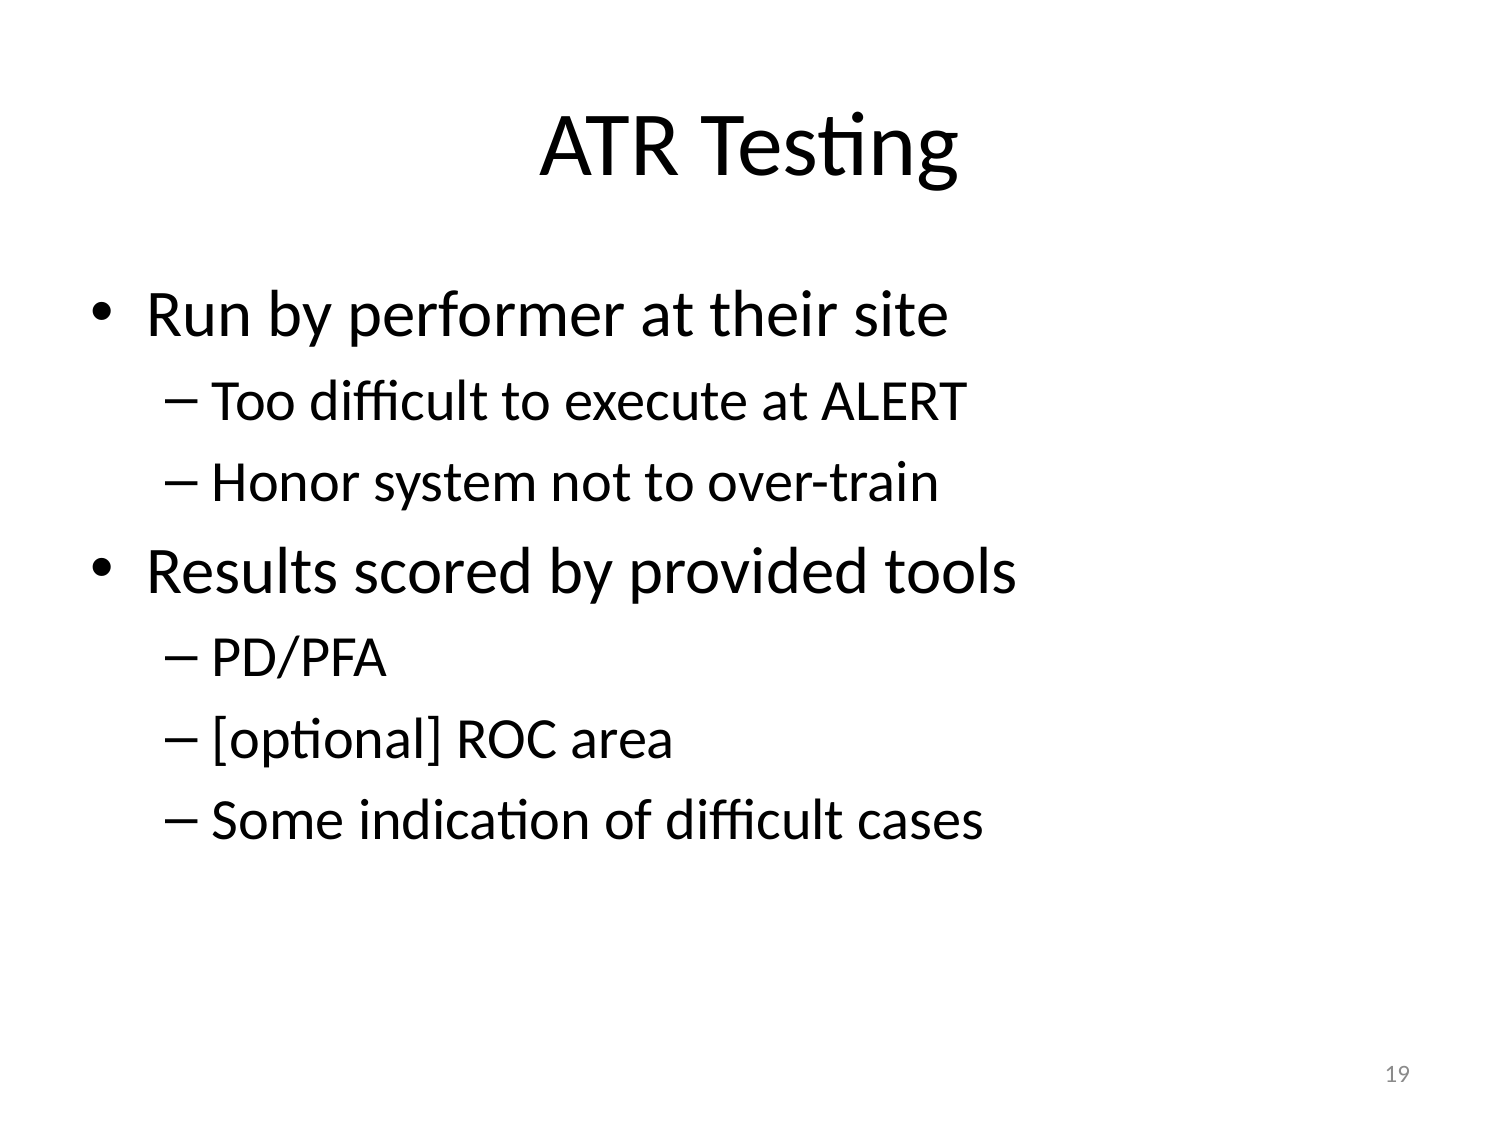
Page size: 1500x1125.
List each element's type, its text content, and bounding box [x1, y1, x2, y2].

list Run by performer at their site Too difficult to execute at ALERT Honor system not to over-train Results scored by provided tools PD/PFA [optional] ROC area Some indication of difficult cases [75, 262, 1425, 1005]
slide_number 19 [1074, 1042, 1425, 1103]
title ATR Testing [75, 45, 1425, 233]
